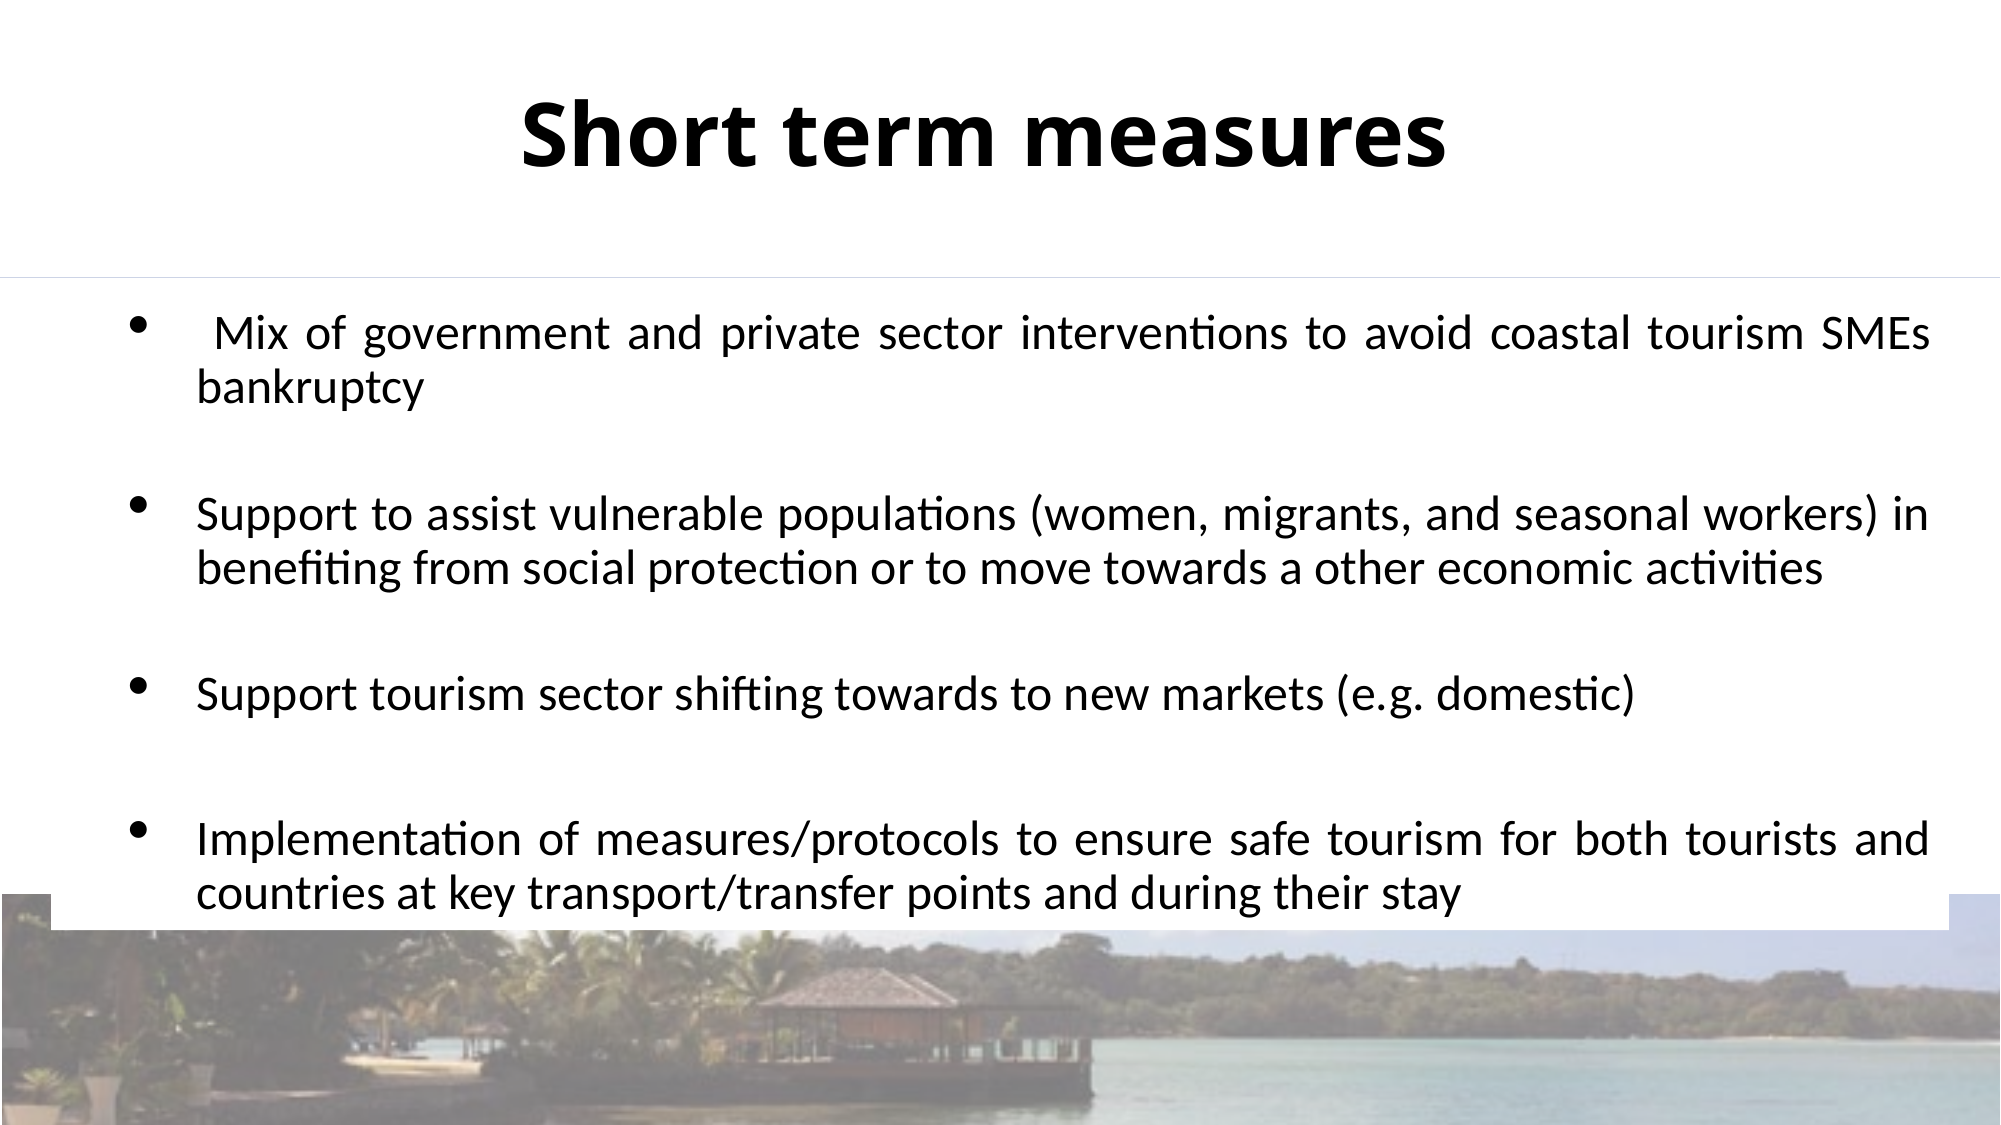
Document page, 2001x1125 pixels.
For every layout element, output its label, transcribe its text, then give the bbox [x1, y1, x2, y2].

list Mix of government and private sector interventions to avoid coastal tourism SMEs bankruptcy Support to assist vulnerable populations (women, migrants, and seasonal workers) in benefiting from social protection or to move towards a other economic activities Support tourism sector shifting towards to new markets (e.g. domestic) Implementation of measures/protocols to ensure safe tourism for both tourists and countries at key transport/transfer points and during their stay [51, 299, 1949, 931]
title Short term measures [133, 81, 1859, 299]
